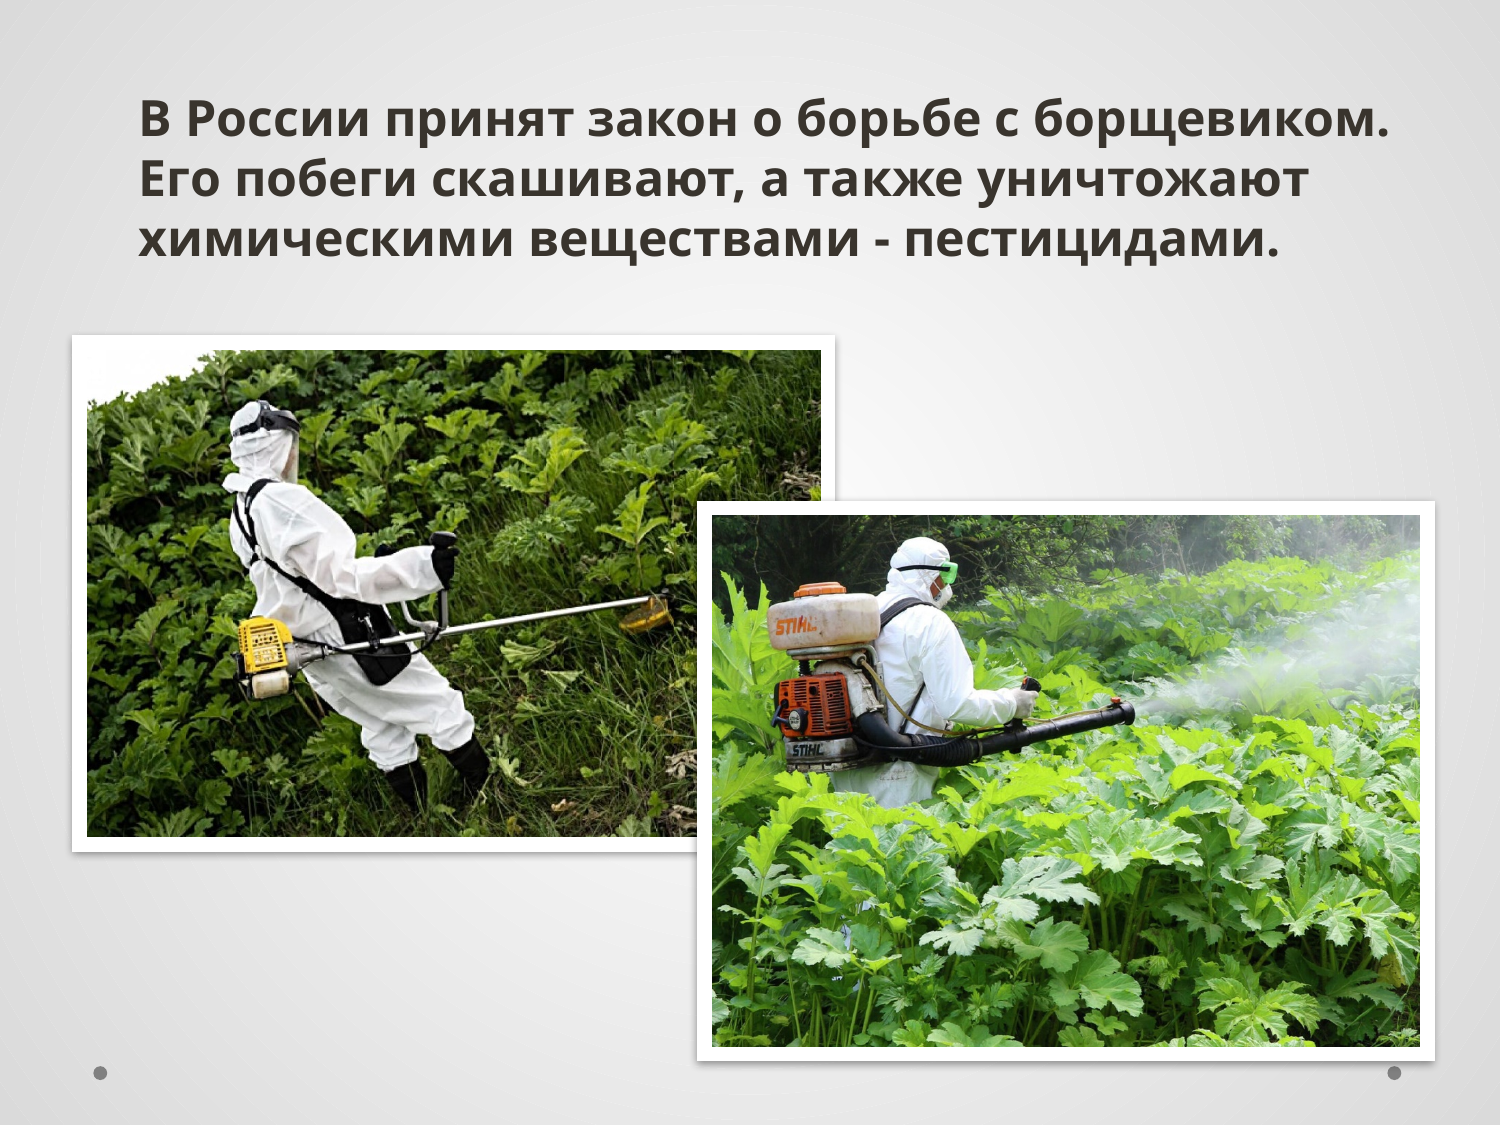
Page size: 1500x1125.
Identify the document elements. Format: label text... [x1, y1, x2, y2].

text_box В России принят закон о борьбе с борщевиком. Его побеги скашивают, а также уничтожают химическими веществами - пестицидами. [123, 79, 1447, 275]
picture [86, 349, 1421, 1048]
